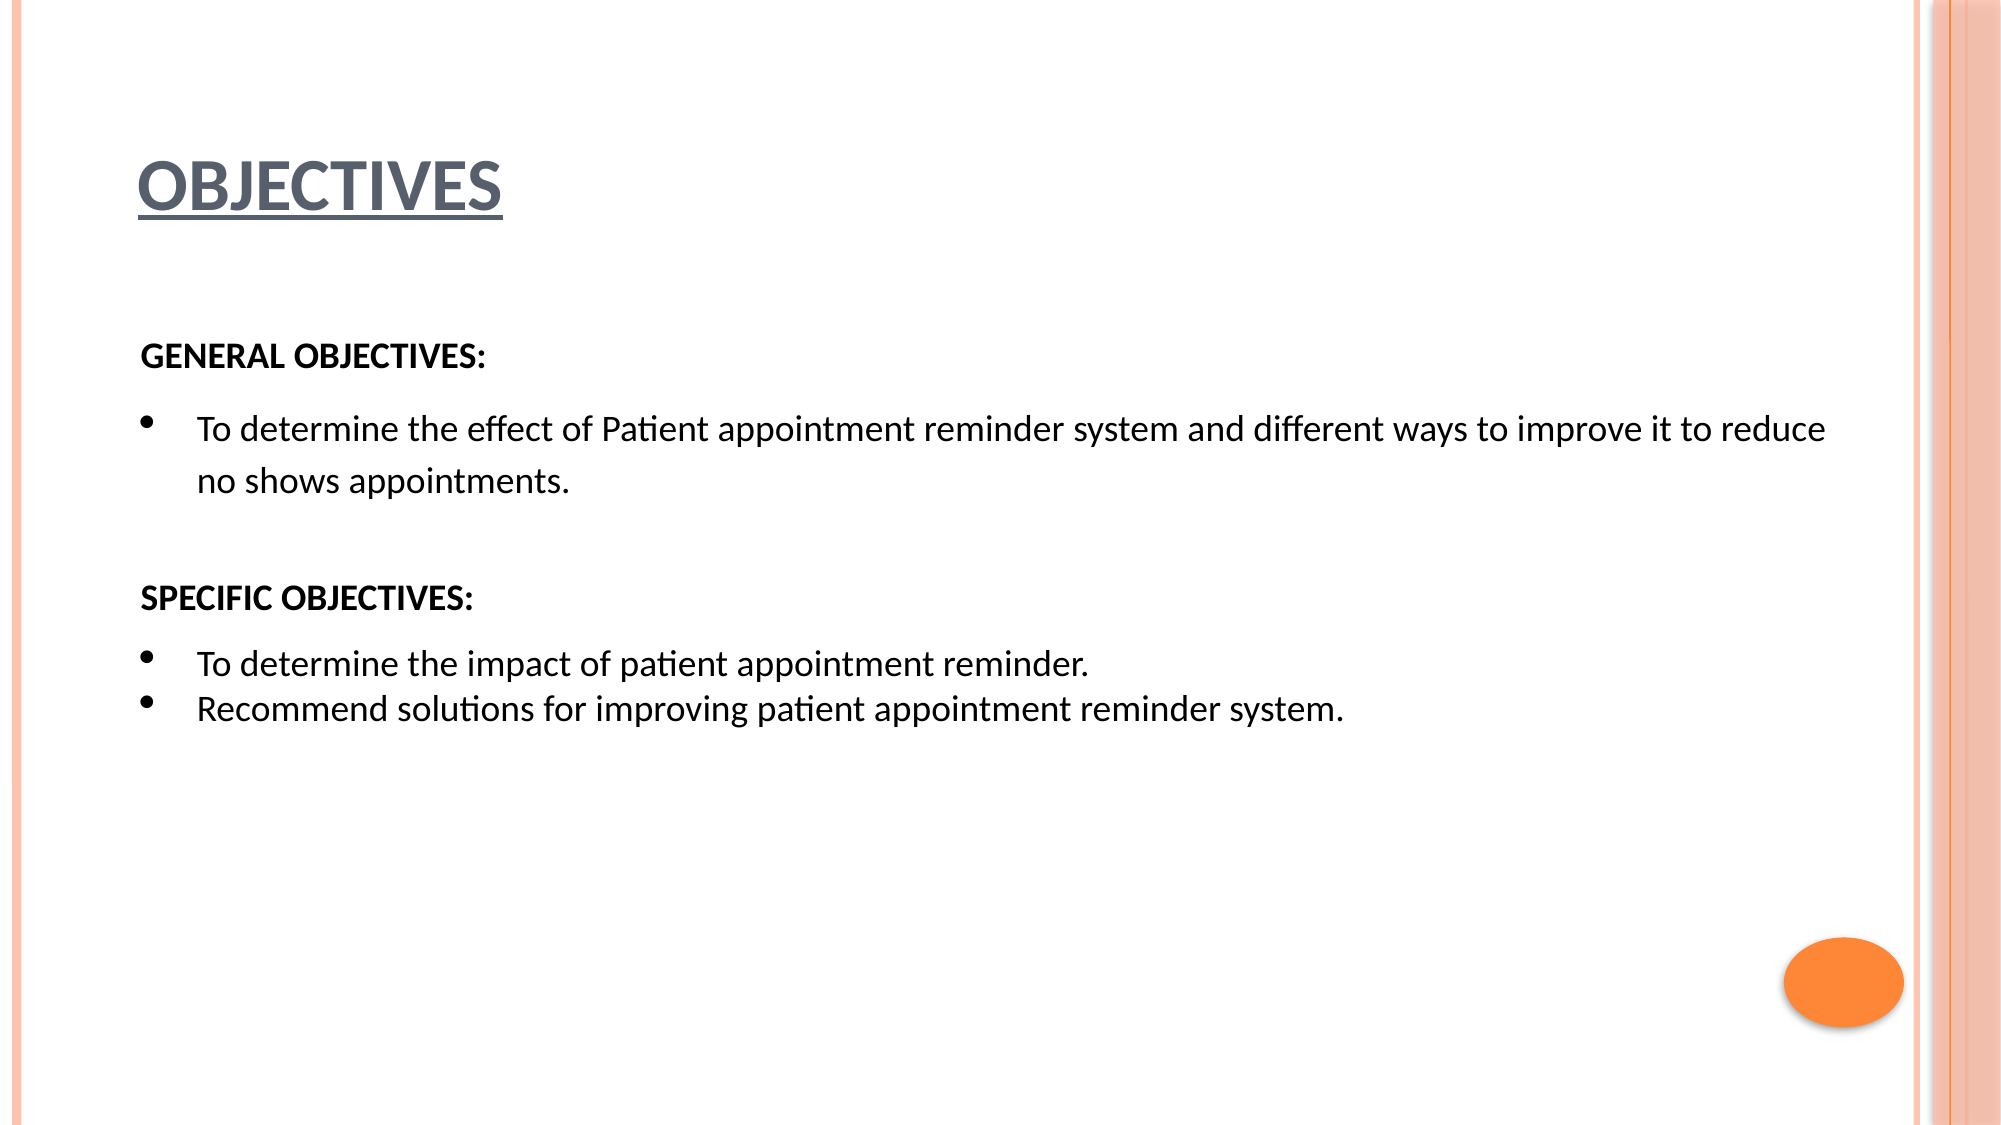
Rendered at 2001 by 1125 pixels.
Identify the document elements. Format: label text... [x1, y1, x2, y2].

title OBJECTIVES [122, 45, 1734, 233]
text_box GENERAL OBJECTIVES: To determine the effect of Patient appointment reminder system and different ways to improve it to reduce no shows appointments. SPECIFIC OBJECTIVES: To determine the impact of patient appointment reminder. Recommend solutions for improving patient appointment reminder system. [125, 317, 1843, 809]
